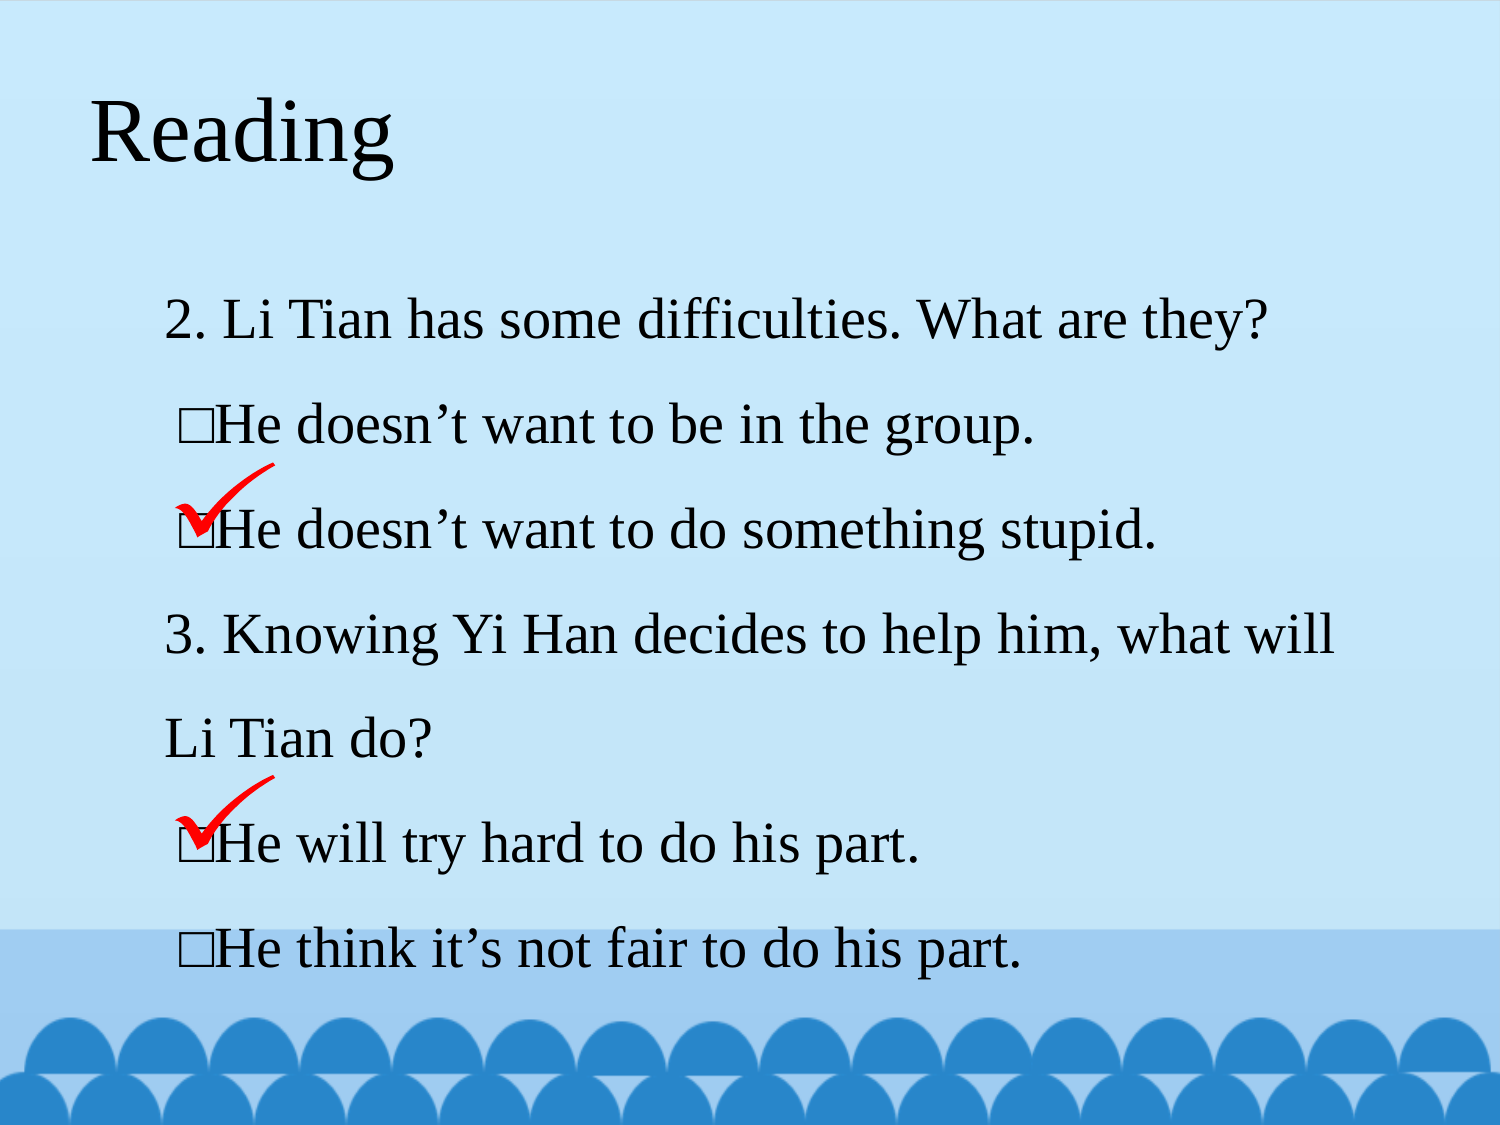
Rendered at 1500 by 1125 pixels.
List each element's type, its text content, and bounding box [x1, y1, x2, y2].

text_box [174, 462, 276, 538]
text_box 2. Li Tian has some difficulties. What are they? □He doesn’t want to be in the group. □He doesn’t want to do something stupid. 3. Knowing Yi Han decides to help him, what will Li Tian do? □He will try hard to do his part. □He think it’s not fair to do his part. [150, 237, 1400, 987]
text_box Reading [75, 62, 638, 159]
text_box [174, 774, 276, 850]
picture [0, 0, 1500, 1125]
